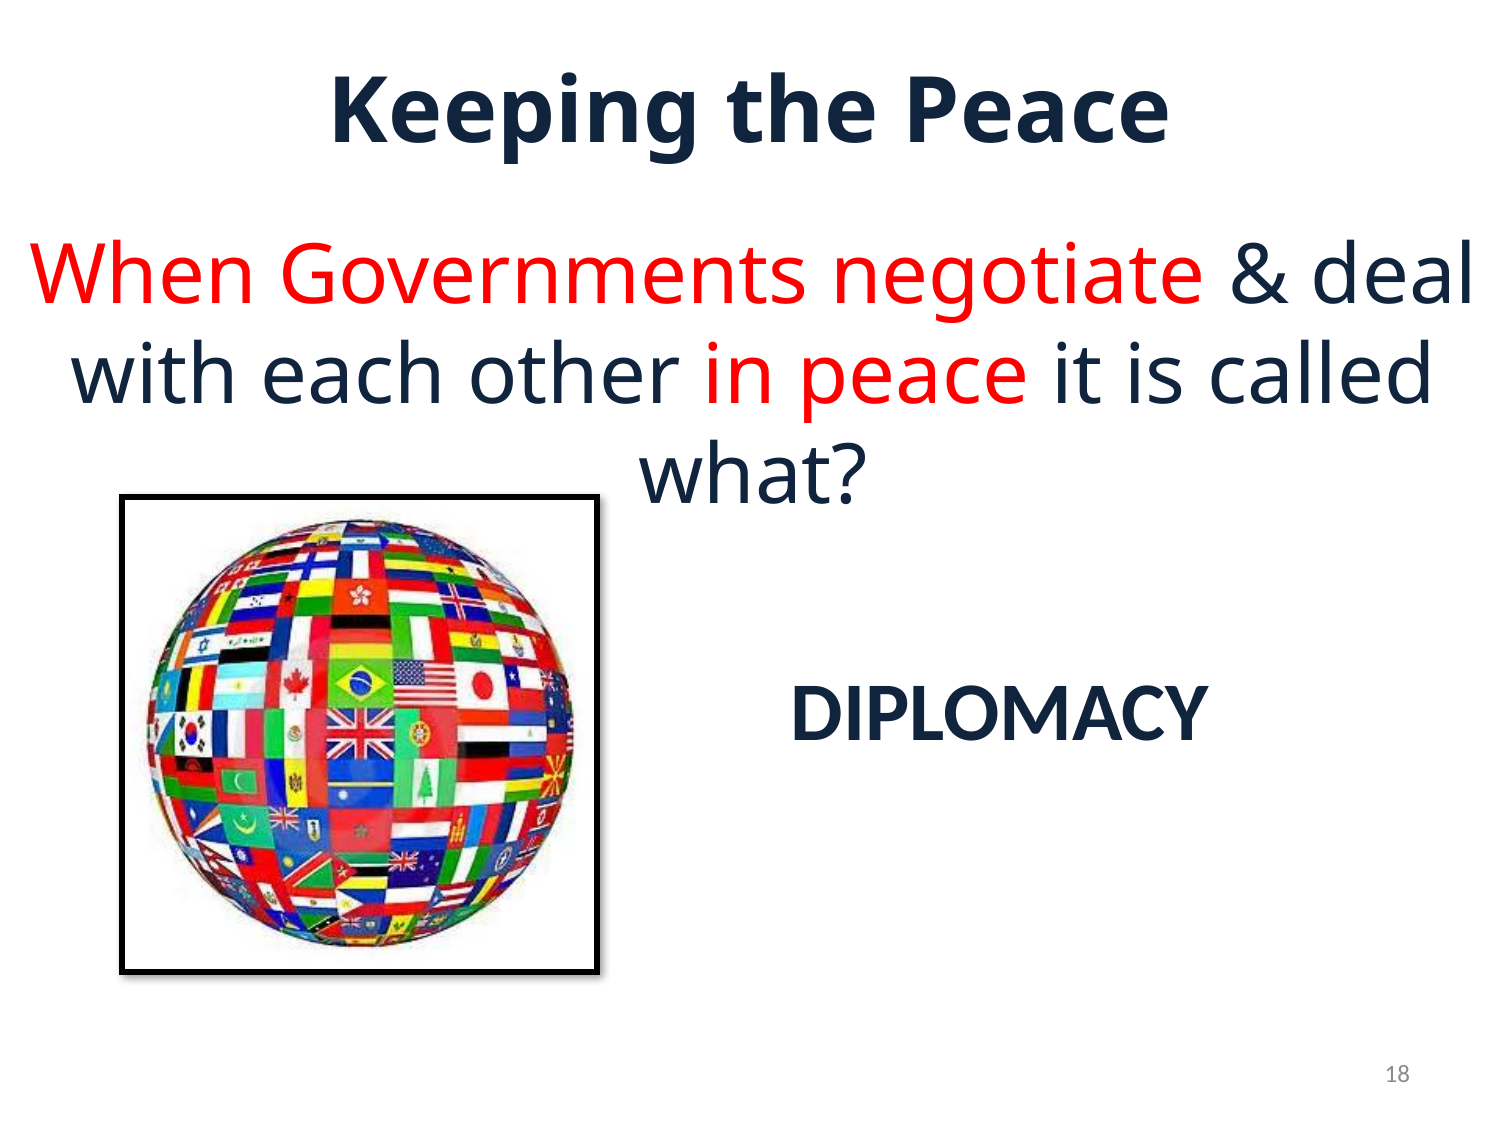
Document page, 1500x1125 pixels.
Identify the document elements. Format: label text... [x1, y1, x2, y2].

text_box DIPLOMACY [637, 650, 1363, 765]
text_box When Governments negotiate & deal with each other in peace it is called what? [3, 212, 1500, 528]
title Keeping the Peace [75, 12, 1425, 200]
picture [124, 499, 594, 969]
slide_number 18 [1074, 1042, 1425, 1103]
